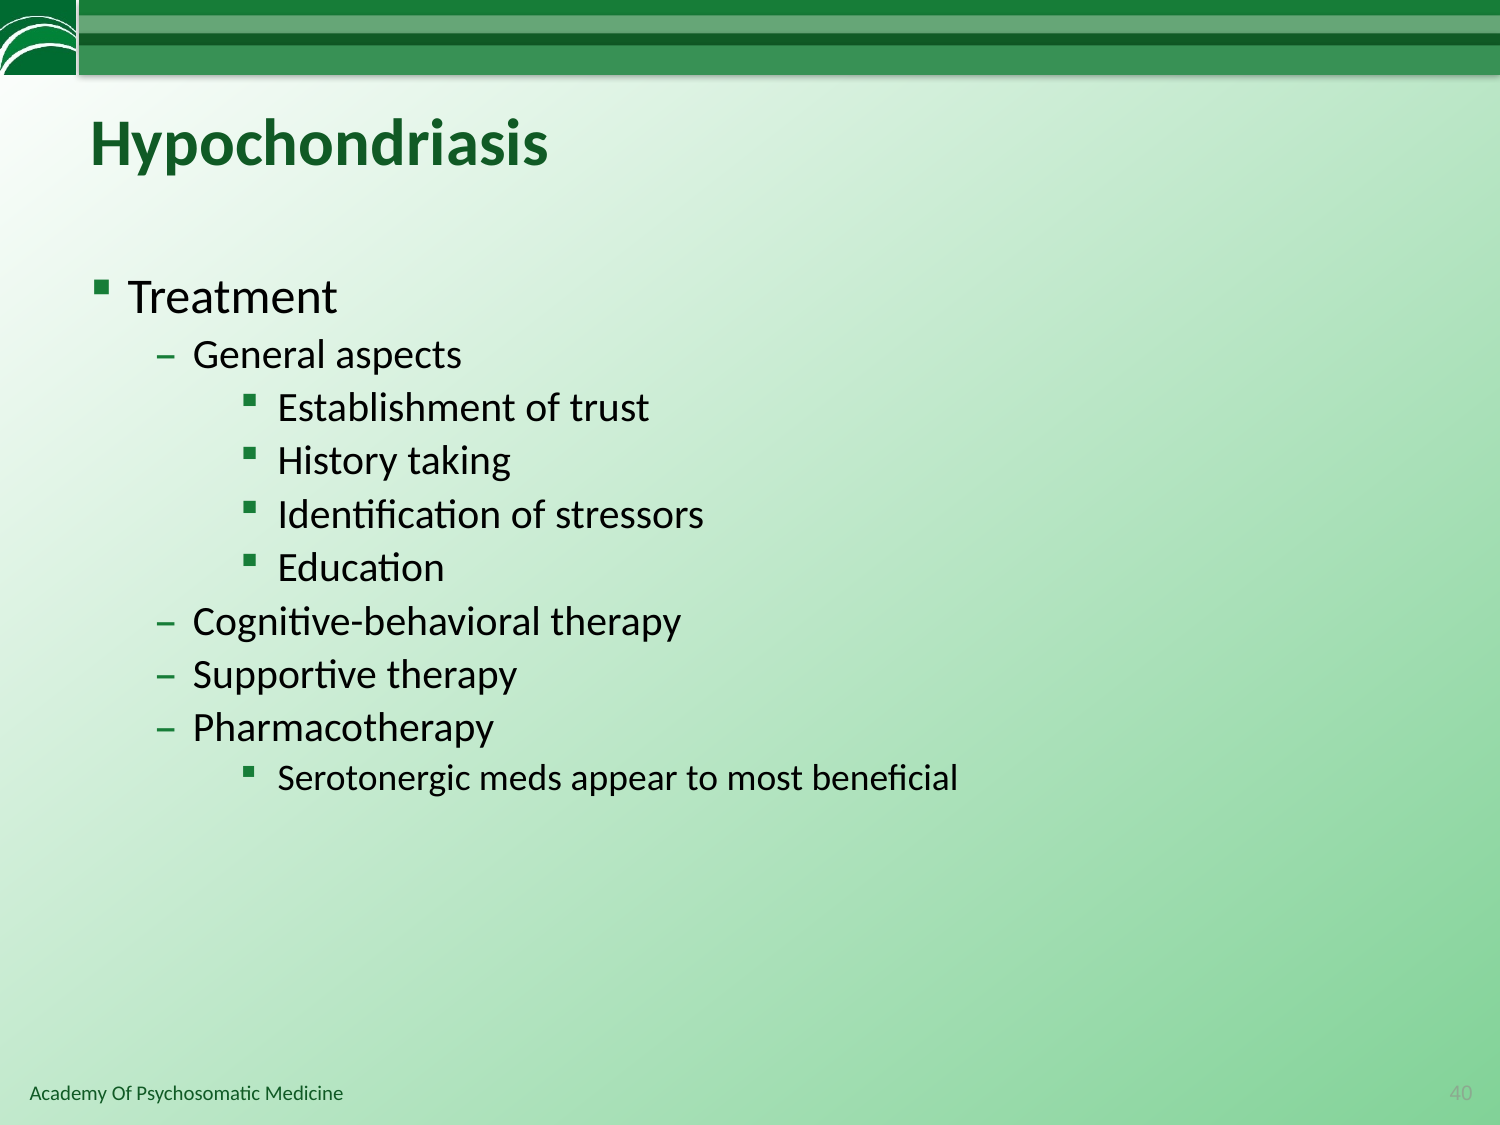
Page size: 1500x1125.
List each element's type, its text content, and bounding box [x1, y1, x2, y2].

list Treatment General aspects Establishment of trust History taking Identification of stressors Education Cognitive-behavioral therapy Supportive therapy Pharmacotherapy Serotonergic meds appear to most beneficial [75, 262, 1425, 1005]
slide_number 40 [1427, 1062, 1488, 1122]
title Hypochondriasis [75, 45, 1425, 233]
picture [0, 0, 76, 75]
